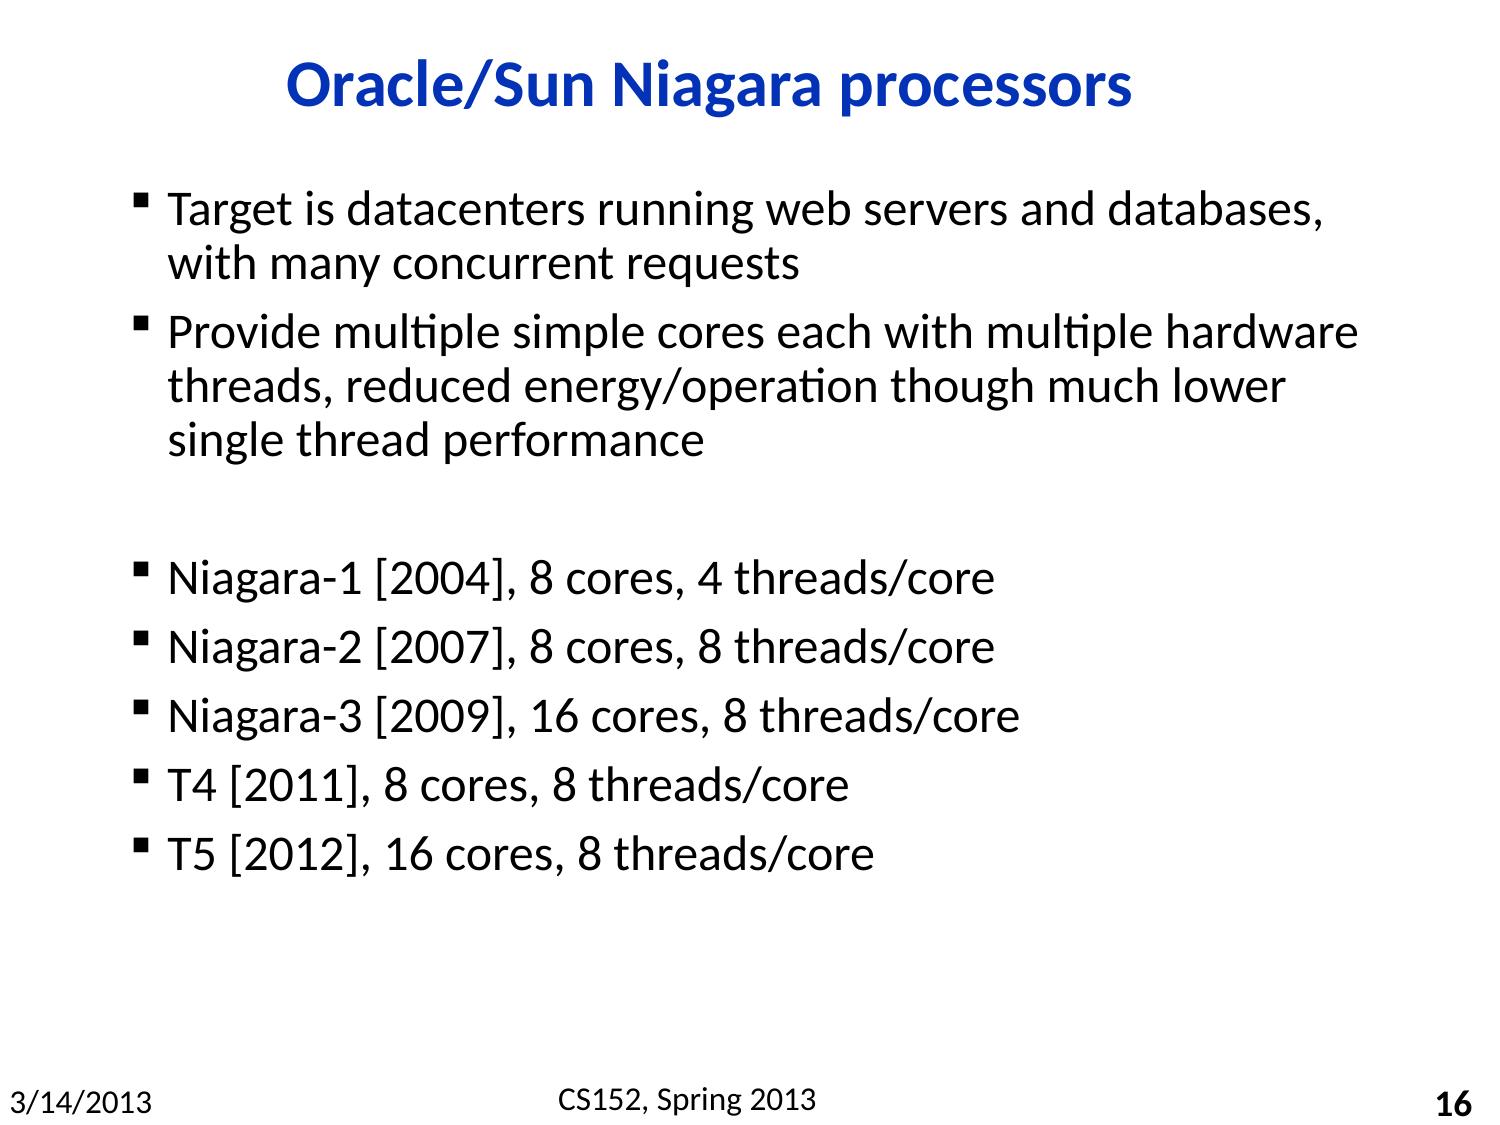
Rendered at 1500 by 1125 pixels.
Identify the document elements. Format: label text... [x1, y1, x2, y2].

title Oracle/Sun Niagara processors [112, 24, 1310, 147]
list Target is datacenters running web servers and databases, with many concurrent requests Provide multiple simple cores each with multiple hardware threads, reduced energy/operation though much lower single thread performance Niagara-1 [2004], 8 cores, 4 threads/core Niagara-2 [2007], 8 cores, 8 threads/core Niagara-3 [2009], 16 cores, 8 threads/core T4 [2011], 8 cores, 8 threads/core T5 [2012], 16 cores, 8 threads/core [114, 174, 1376, 1005]
slide_number 16 [1174, 1076, 1488, 1125]
